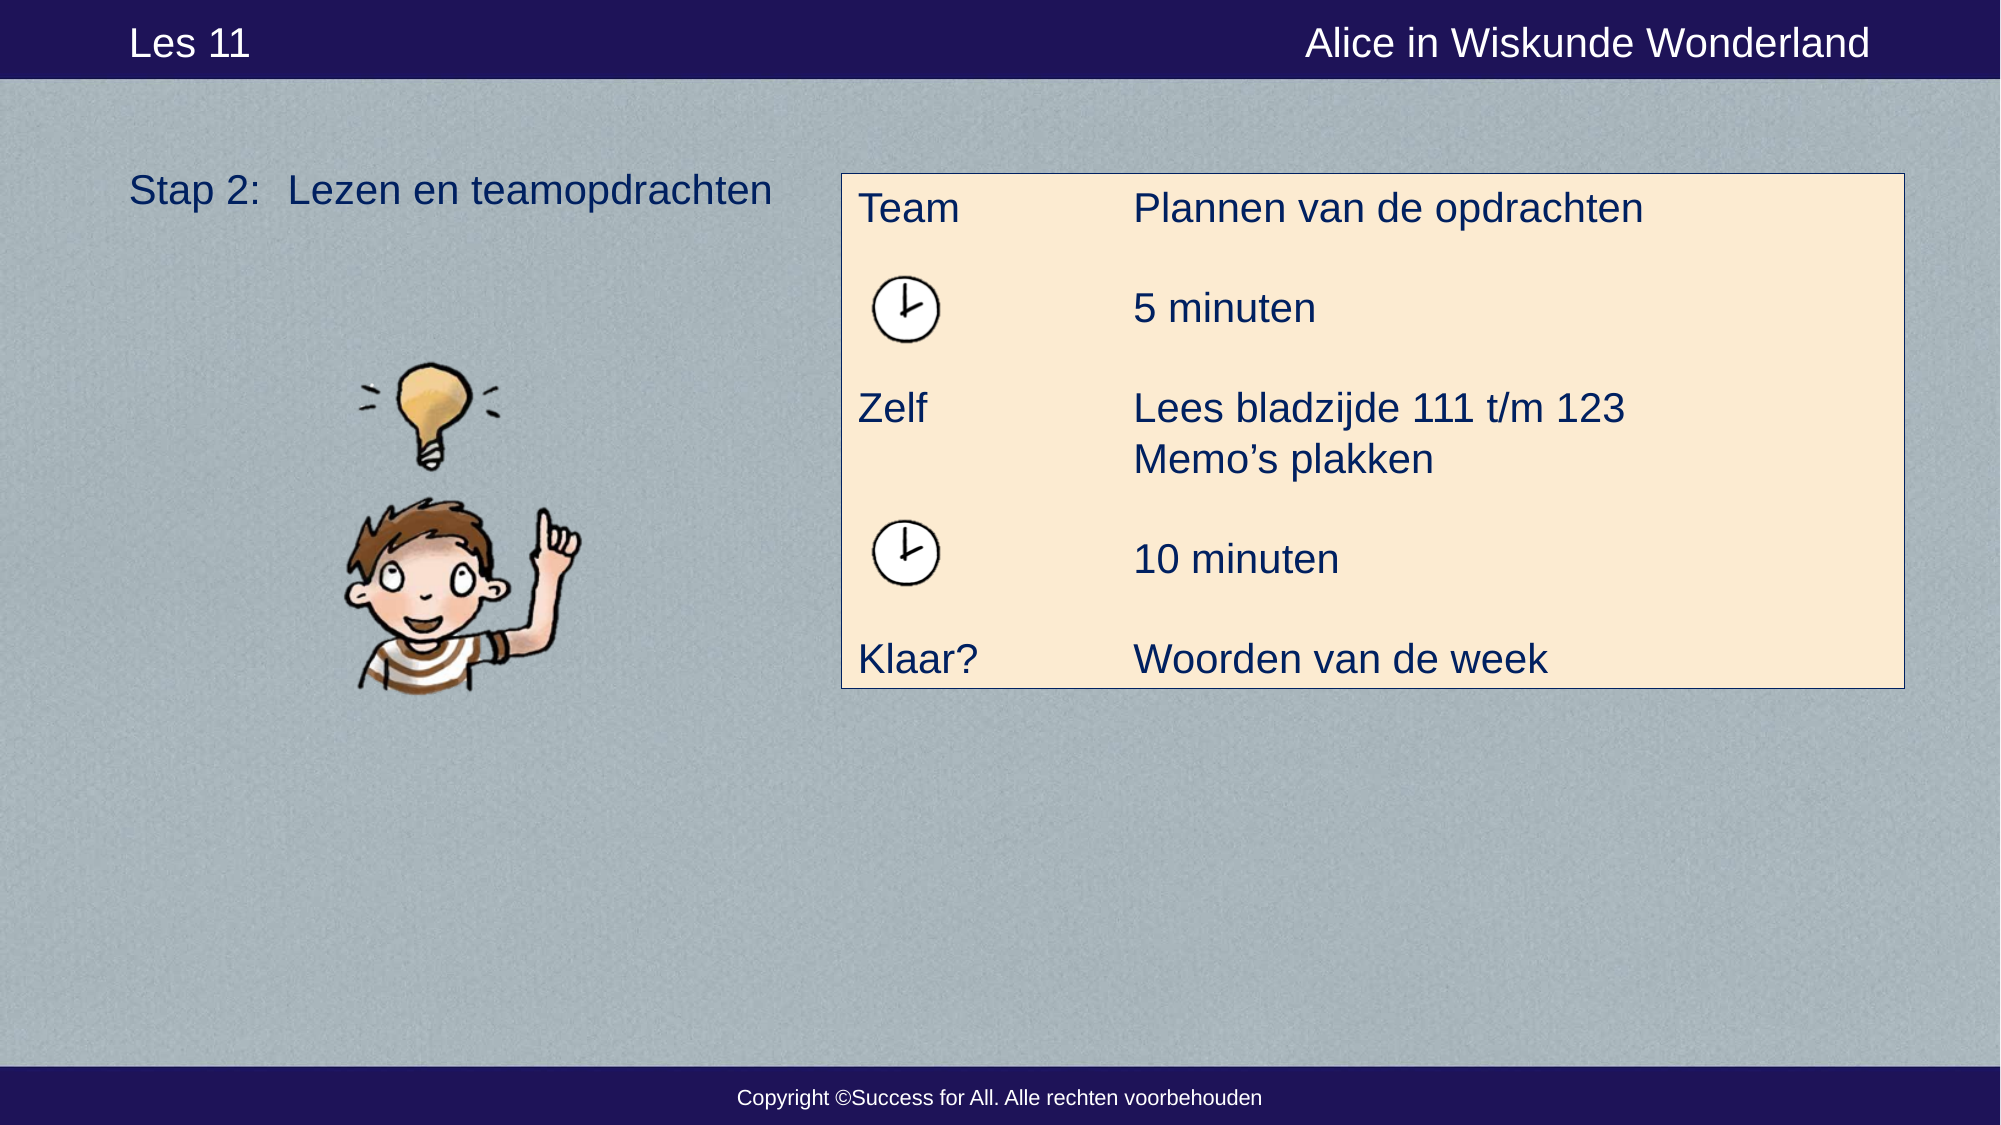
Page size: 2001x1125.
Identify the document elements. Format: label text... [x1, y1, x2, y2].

text_box Copyright ©Success for All. Alle rechten voorbehouden [0, 1076, 2000, 1125]
text_box Les 11 [114, 8, 354, 73]
text_box Alice in Wiskunde Wonderland [999, 8, 1886, 73]
text_box Team Plannen van de opdrachten 5 minuten Zelf Lees bladzijde 111 t/m 123 Memo’s plakken 10 minuten Klaar? Woorden van de week [841, 173, 1905, 689]
picture [0, 0, 2001, 1125]
text_box Stap 2: Lezen en teamopdrachten [114, 155, 907, 271]
